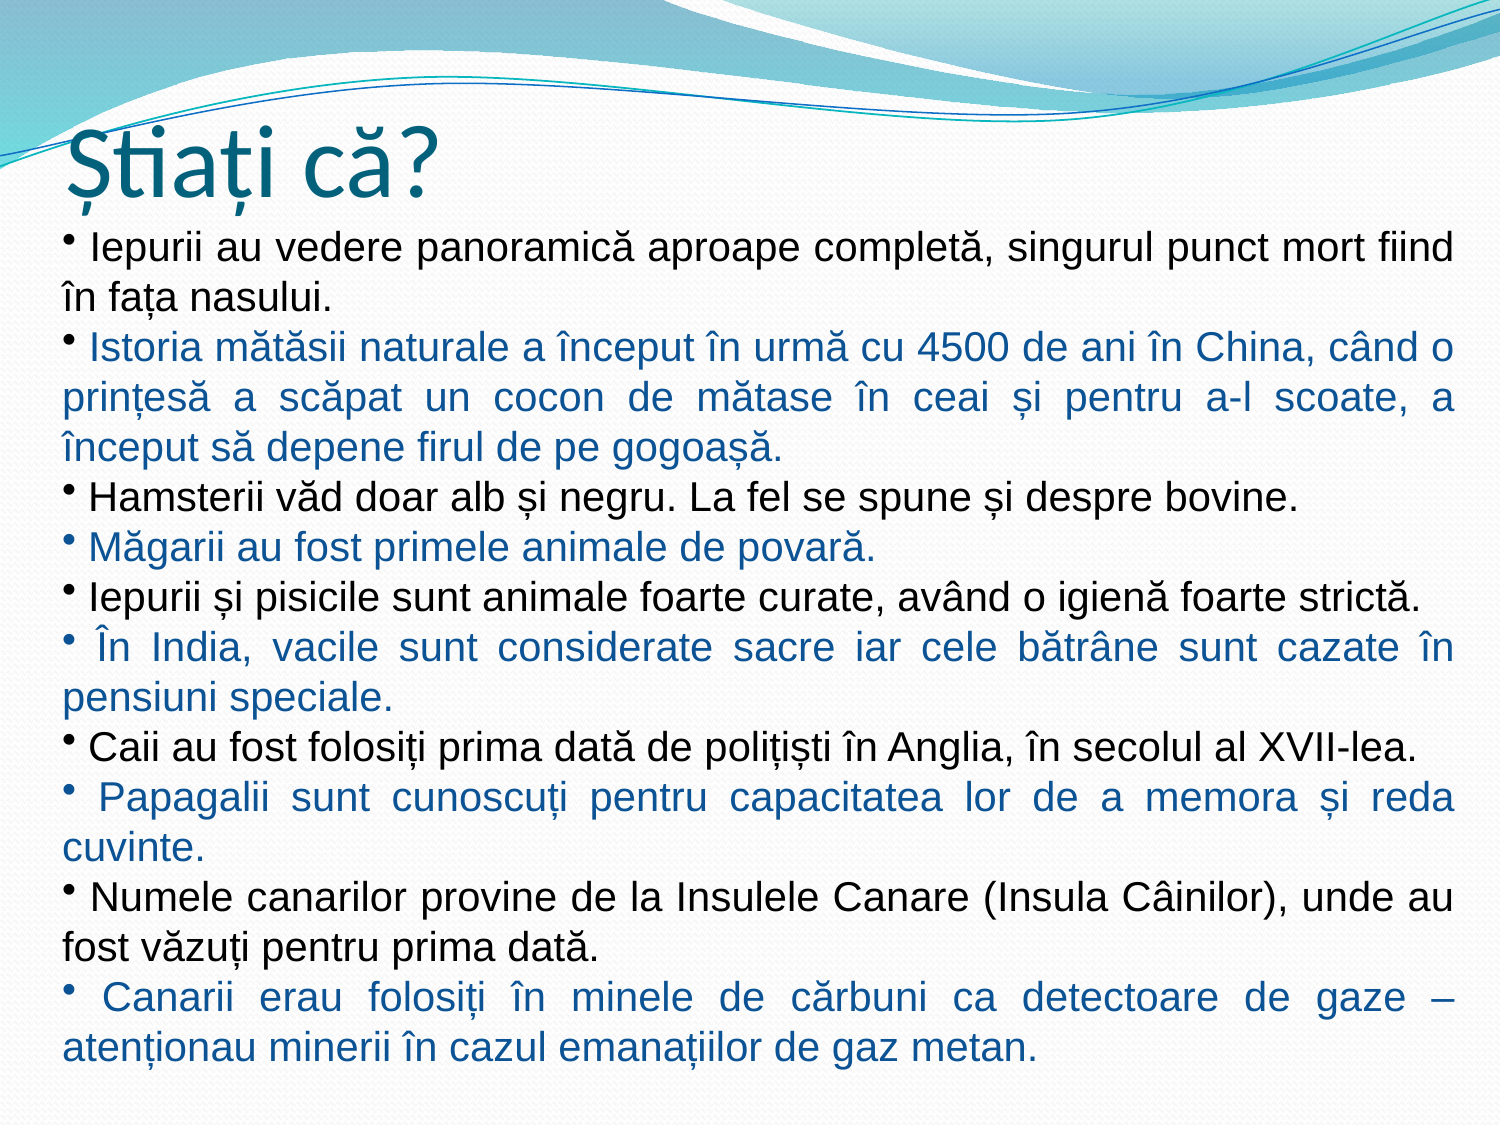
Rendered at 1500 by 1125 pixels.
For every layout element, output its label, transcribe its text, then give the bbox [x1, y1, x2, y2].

text_box Iepurii au vedere panoramică aproape completă, singurul punct mort fiind în fața nasului. Istoria mătăsii naturale a început în urmă cu 4500 de ani în China, când o prințesă a scăpat un cocon de mătase în ceai și pentru a-l scoate, a început să depene firul de pe gogoașă. Hamsterii văd doar alb și negru. La fel se spune și despre bovine. Măgarii au fost primele animale de povară. Iepurii și pisicile sunt animale foarte curate, având o igienă foarte strictă. În India, vacile sunt considerate sacre iar cele bătrâne sunt cazate în pensiuni speciale. Caii au fost folosiți prima dată de polițiști în Anglia, în secolul al XVII-lea. Papagalii sunt cunoscuți pentru capacitatea lor de a memora și reda cuvinte. Numele canarilor provine de la Insulele Canare (Insula Câinilor), unde au fost văzuți pentru prima dată. Canarii erau folosiți în minele de cărbuni ca detectoare de gaze – atenționau minerii în cazul emanațiilor de gaz metan. [47, 212, 1471, 1078]
title Știați că? [64, 30, 1428, 212]
